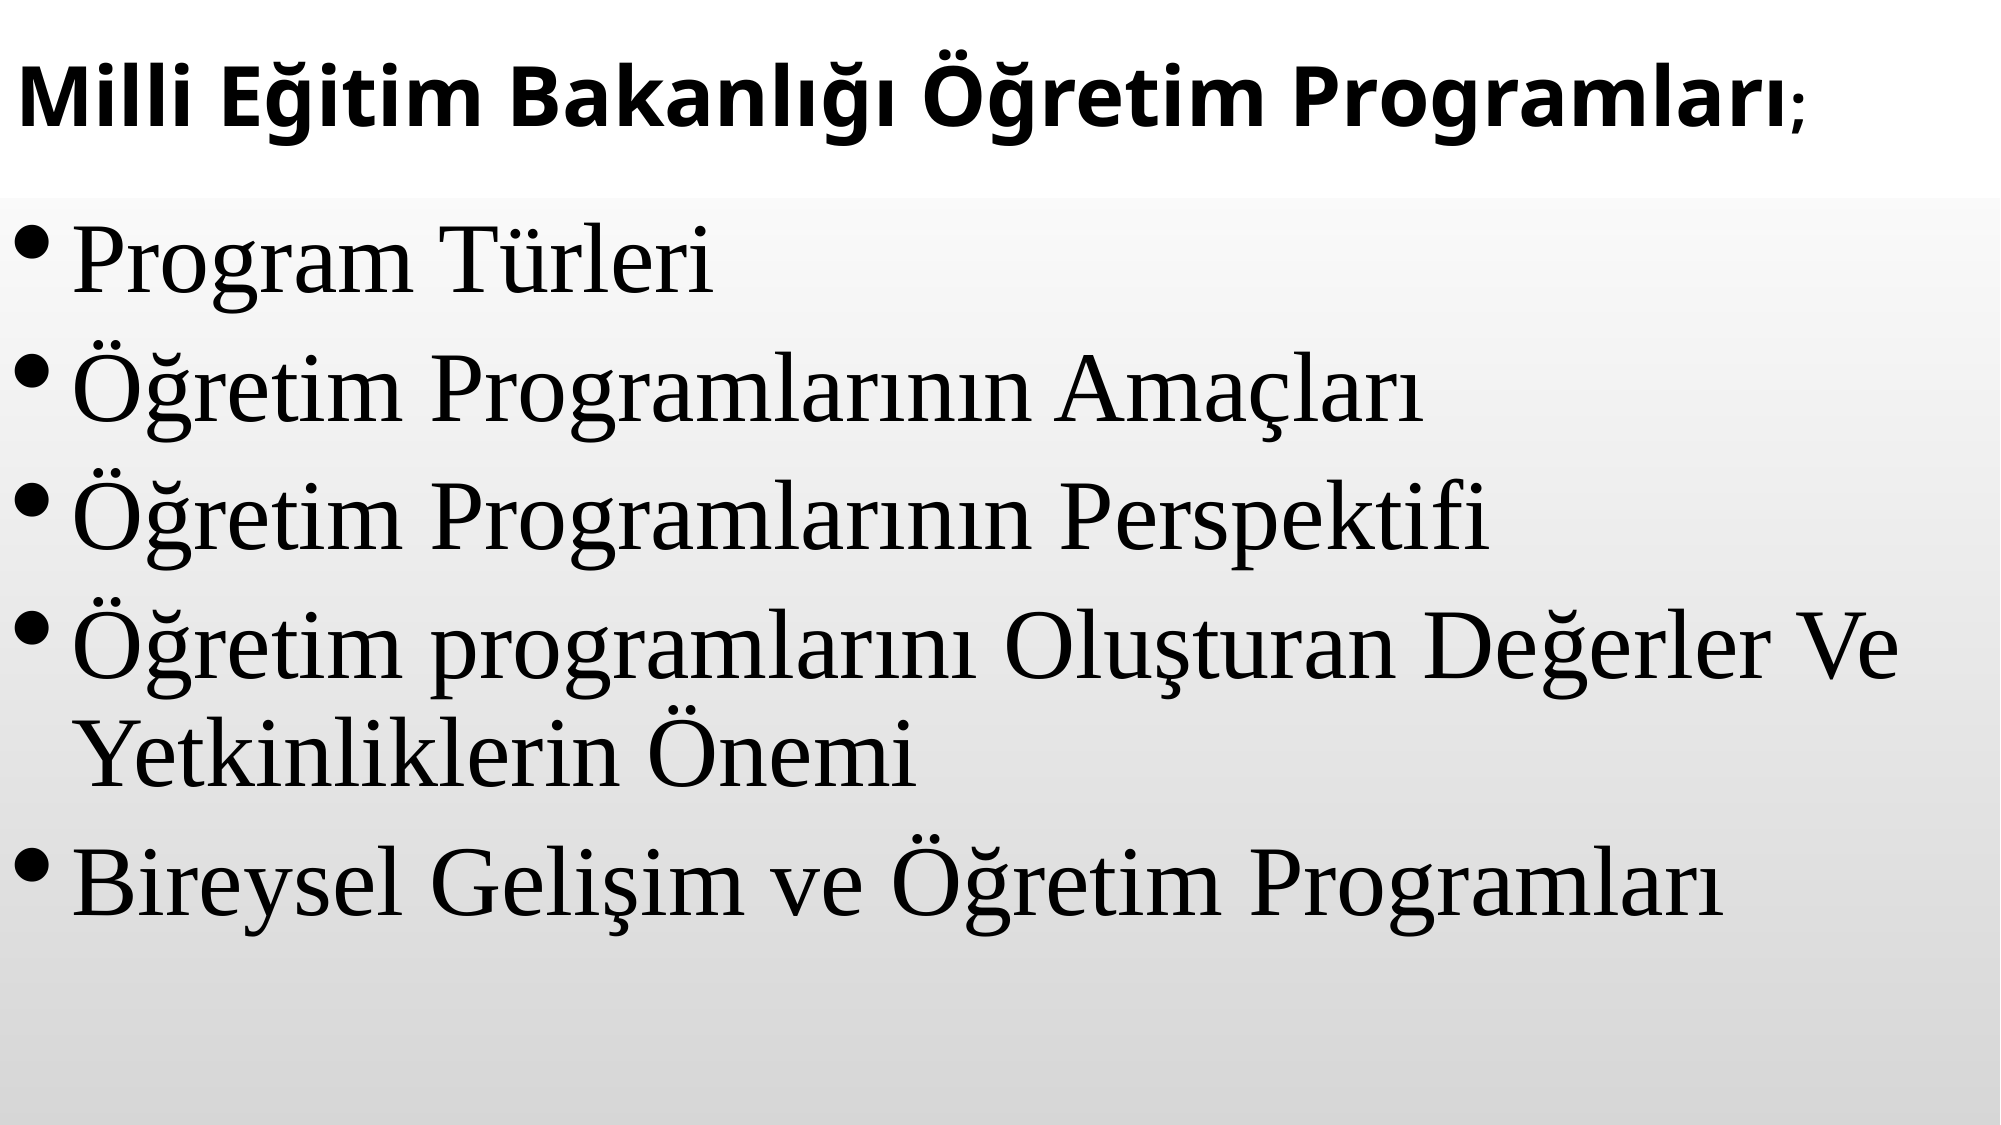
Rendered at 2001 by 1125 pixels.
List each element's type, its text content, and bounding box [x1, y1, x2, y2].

title Milli Eğitim Bakanlığı Öğretim Programları; [0, 0, 2000, 198]
list Program Türleri Öğretim Programlarının Amaçları Öğretim Programlarının Perspektifi Öğretim programlarını Oluşturan Değerler Ve Yetkinliklerin Önemi Bireysel Gelişim ve Öğretim Programları [0, 198, 2000, 1125]
